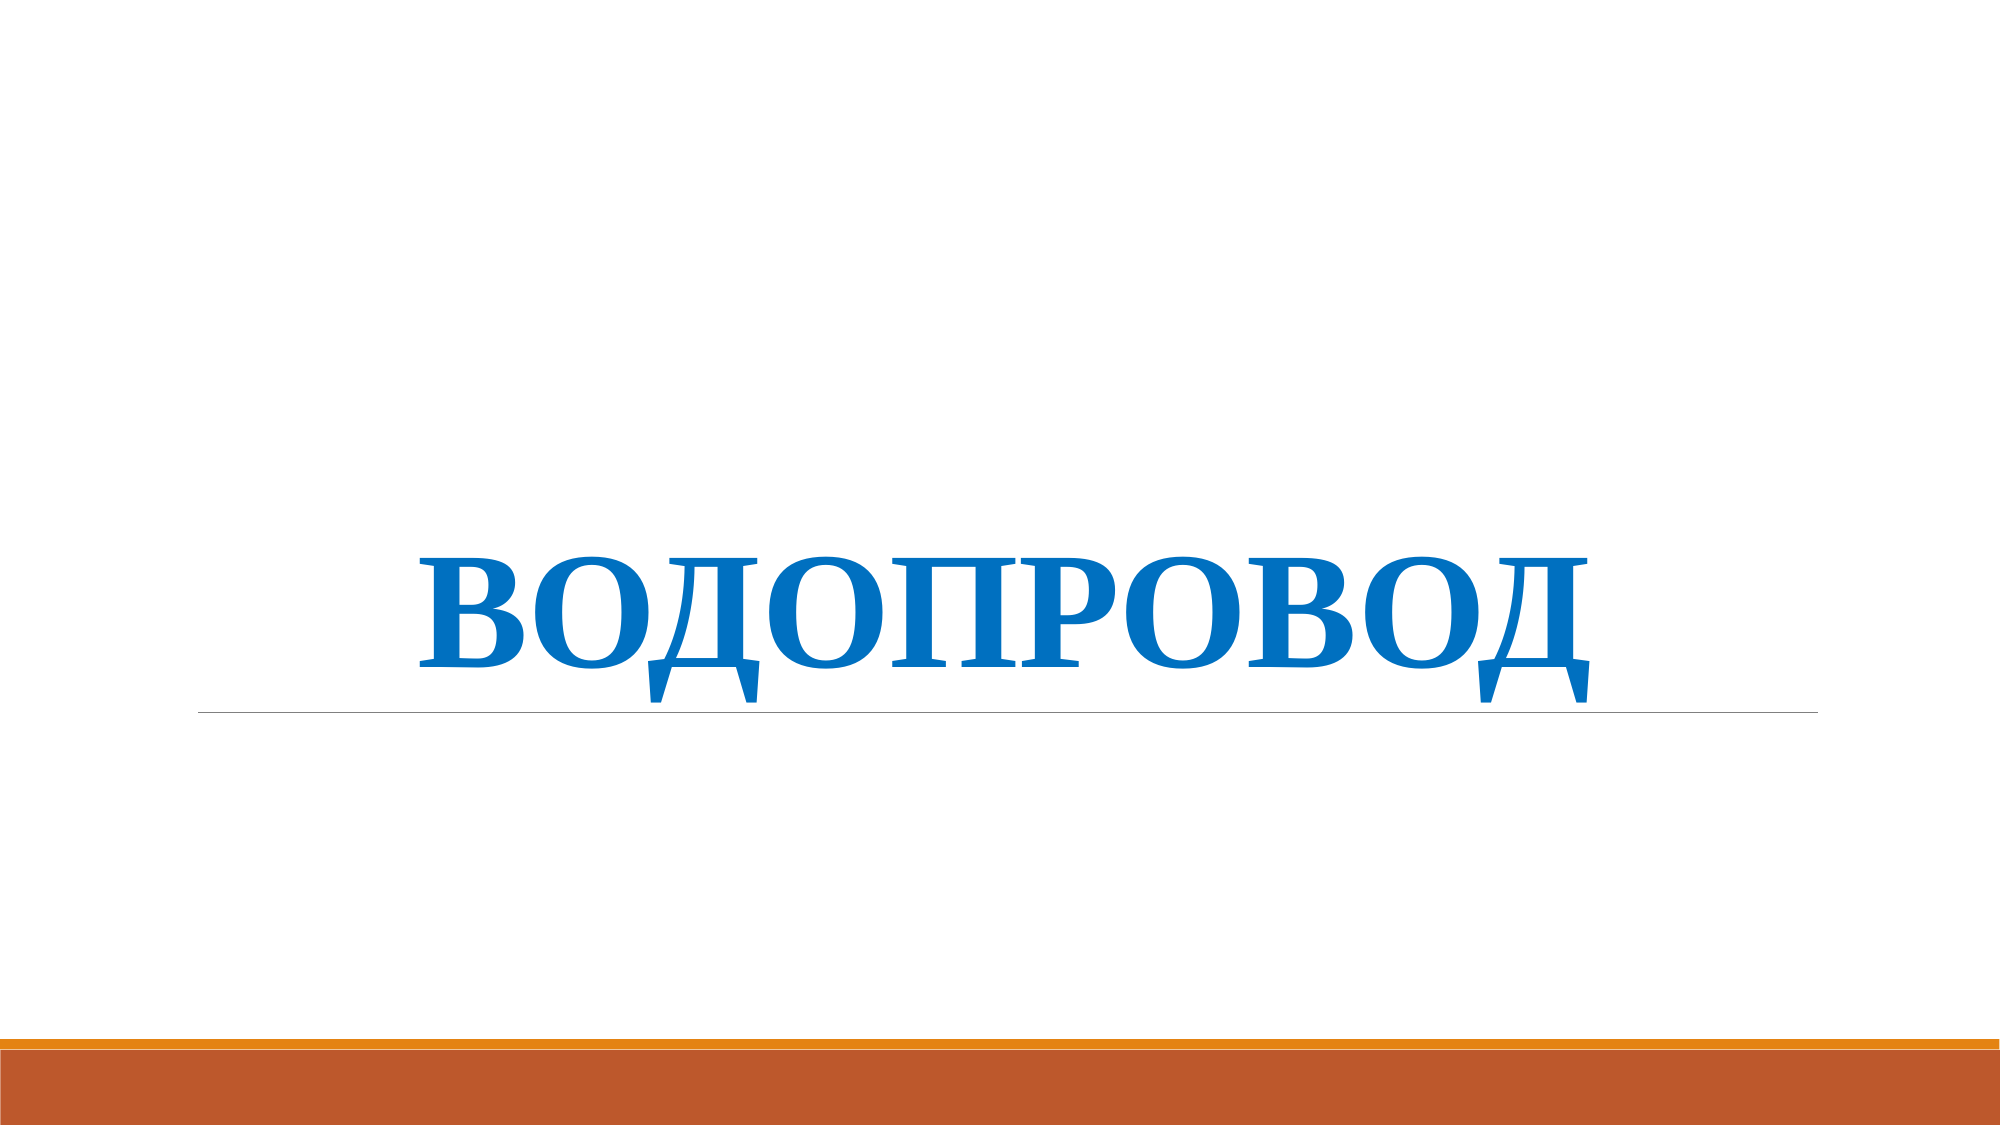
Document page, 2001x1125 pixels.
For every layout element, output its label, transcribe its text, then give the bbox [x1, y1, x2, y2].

title ВОДОПРОВОД [180, 124, 1830, 710]
